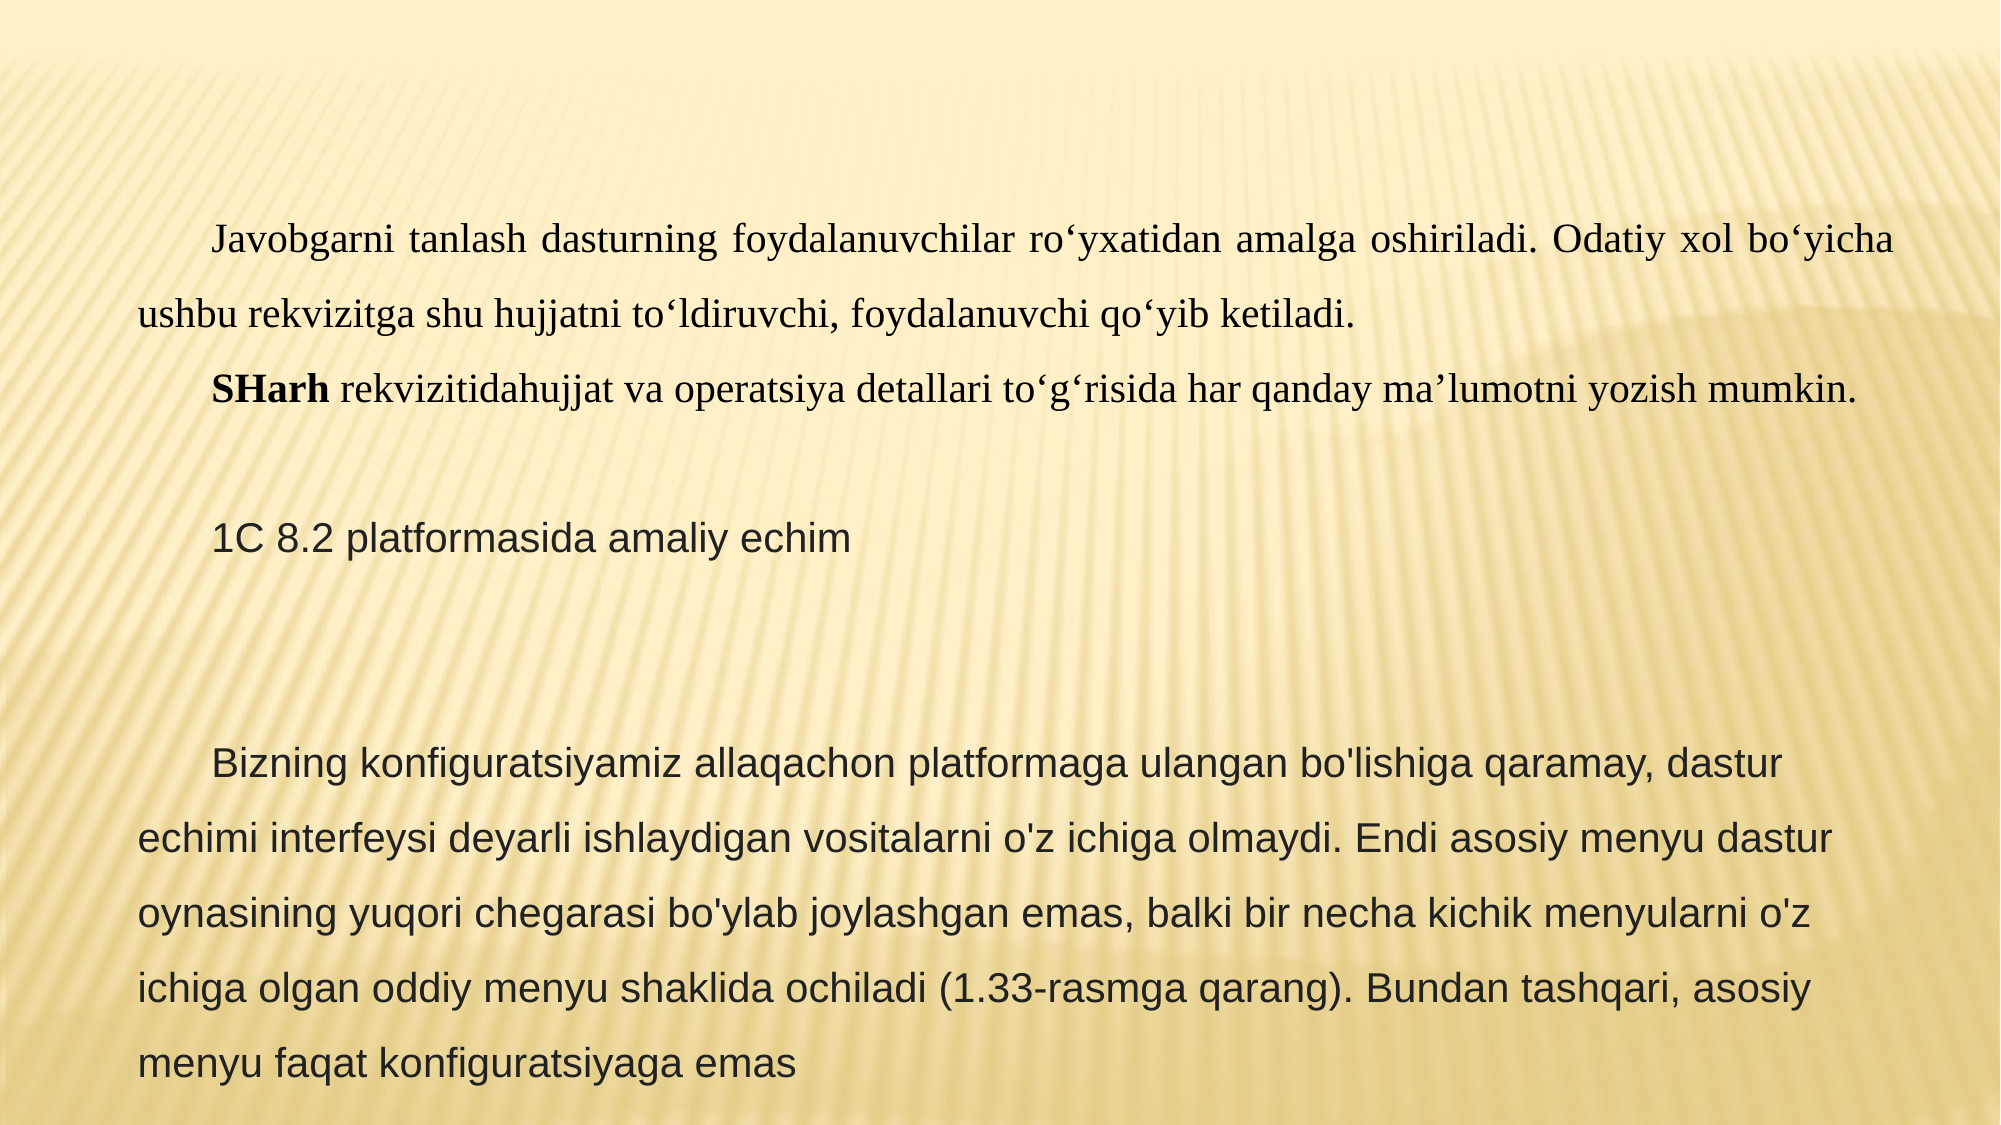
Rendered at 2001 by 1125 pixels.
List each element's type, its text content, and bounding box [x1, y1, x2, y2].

text_box Javobgarni tanlash dasturning foydalanuvchilar ro‘yxatidan amalga oshiriladi. Odatiy xol bo‘yicha ushbu rekvizitga shu hujjatni to‘ldiruvchi, foydalanuvchi qo‘yib ketiladi. SHarh rekvizitidahujjat va operatsiya detallari to‘g‘risida har qanday ma’lumotni yozish mumkin. 1C 8.2 platformasida amaliy echim Bizning konfiguratsiyamiz allaqachon platformaga ulangan bo'lishiga qaramay, dastur echimi interfeysi deyarli ishlaydigan vositalarni o'z ichiga olmaydi. Endi asosiy menyu dastur oynasining yuqori chegarasi bo'ylab joylashgan emas, balki bir necha kichik menyularni o'z ichiga olgan oddiy menyu shaklida ochiladi (1.33-rasmga qarang). Bundan tashqari, asosiy menyu faqat konfiguratsiyaga emas [122, 178, 1911, 1093]
